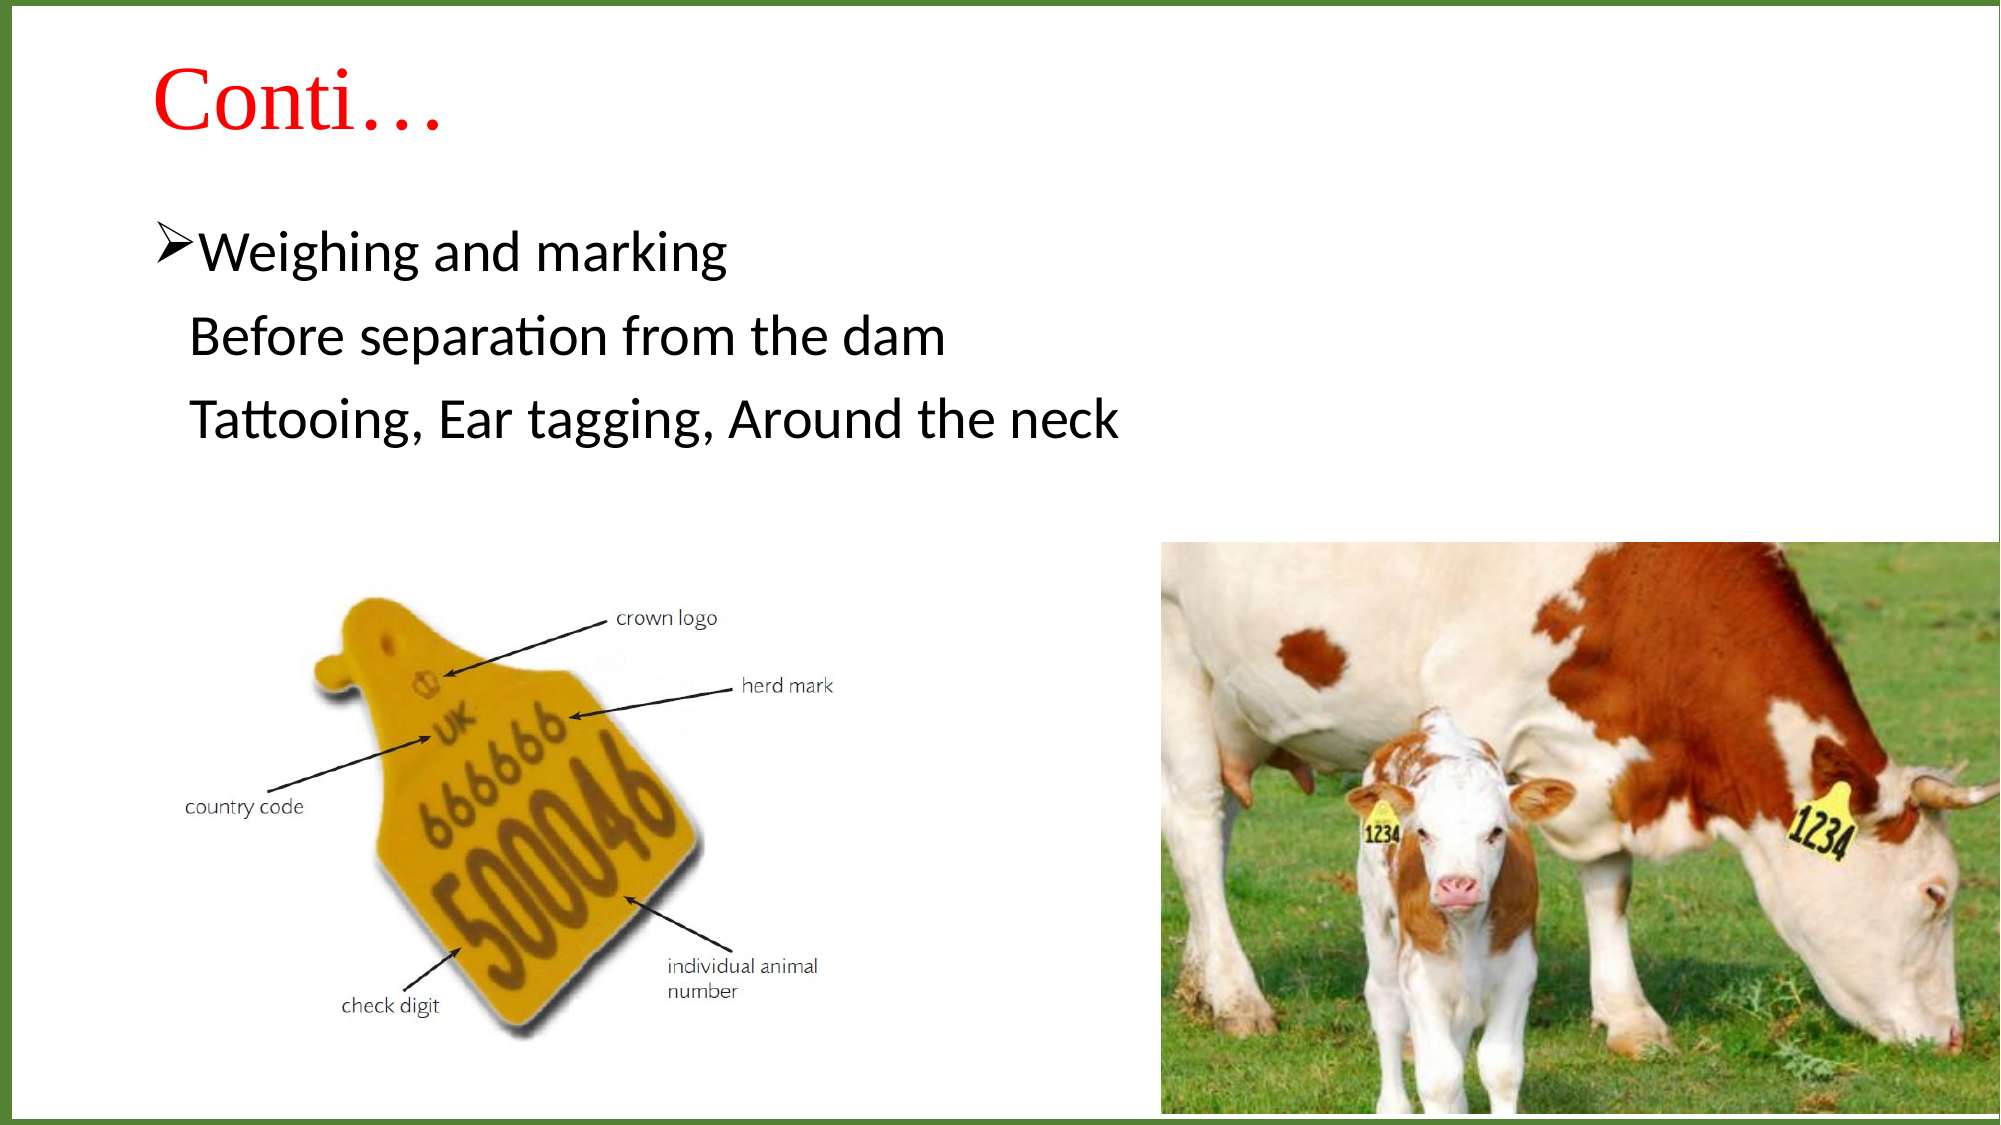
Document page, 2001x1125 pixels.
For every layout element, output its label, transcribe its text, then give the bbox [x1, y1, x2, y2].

title Conti… [137, 0, 1863, 209]
picture [81, 542, 965, 1091]
text_box [5, 0, 2000, 1125]
list Weighing and marking Before separation from the dam Tattooing, Ear tagging, Around the neck [137, 213, 1863, 1001]
picture [1161, 542, 2000, 1114]
